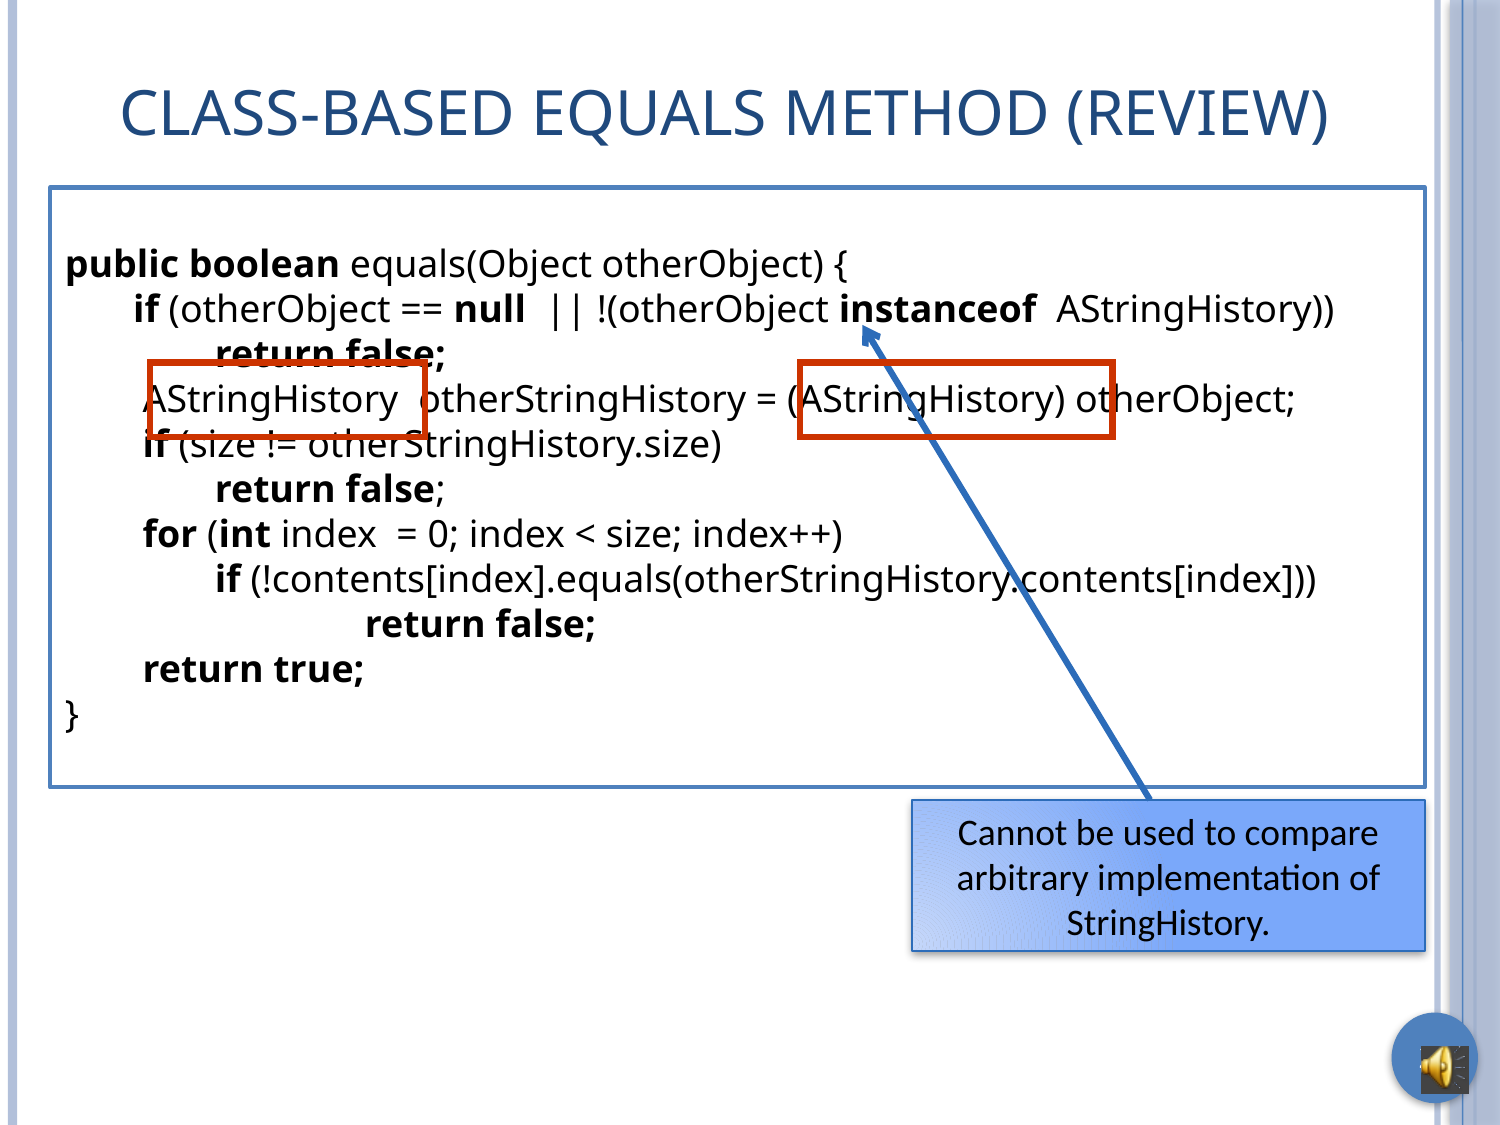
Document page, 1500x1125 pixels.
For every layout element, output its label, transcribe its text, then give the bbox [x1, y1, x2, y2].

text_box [768, 418, 1245, 707]
text_box Cannot be used to compare arbitrary implementation of StringHistory. [911, 799, 1426, 952]
text_box [150, 362, 425, 438]
text_box [799, 362, 1113, 415]
text_box public boolean equals(Object otherObject) { if (otherObject == null || !(otherObject instanceof AStringHistory)) return false; AStringHistory otherStringHistory = (AStringHistory) otherObject; if (size != otherStringHistory.size) return false; for (int index = 0; index < size; index++) if (!contents[index].equals(otherStringHistory.contents[index])) return false; return true; } [48, 185, 1427, 789]
title Class-Based Equals Method (Review) [75, 45, 1375, 175]
picture [1419, 1044, 1471, 1096]
